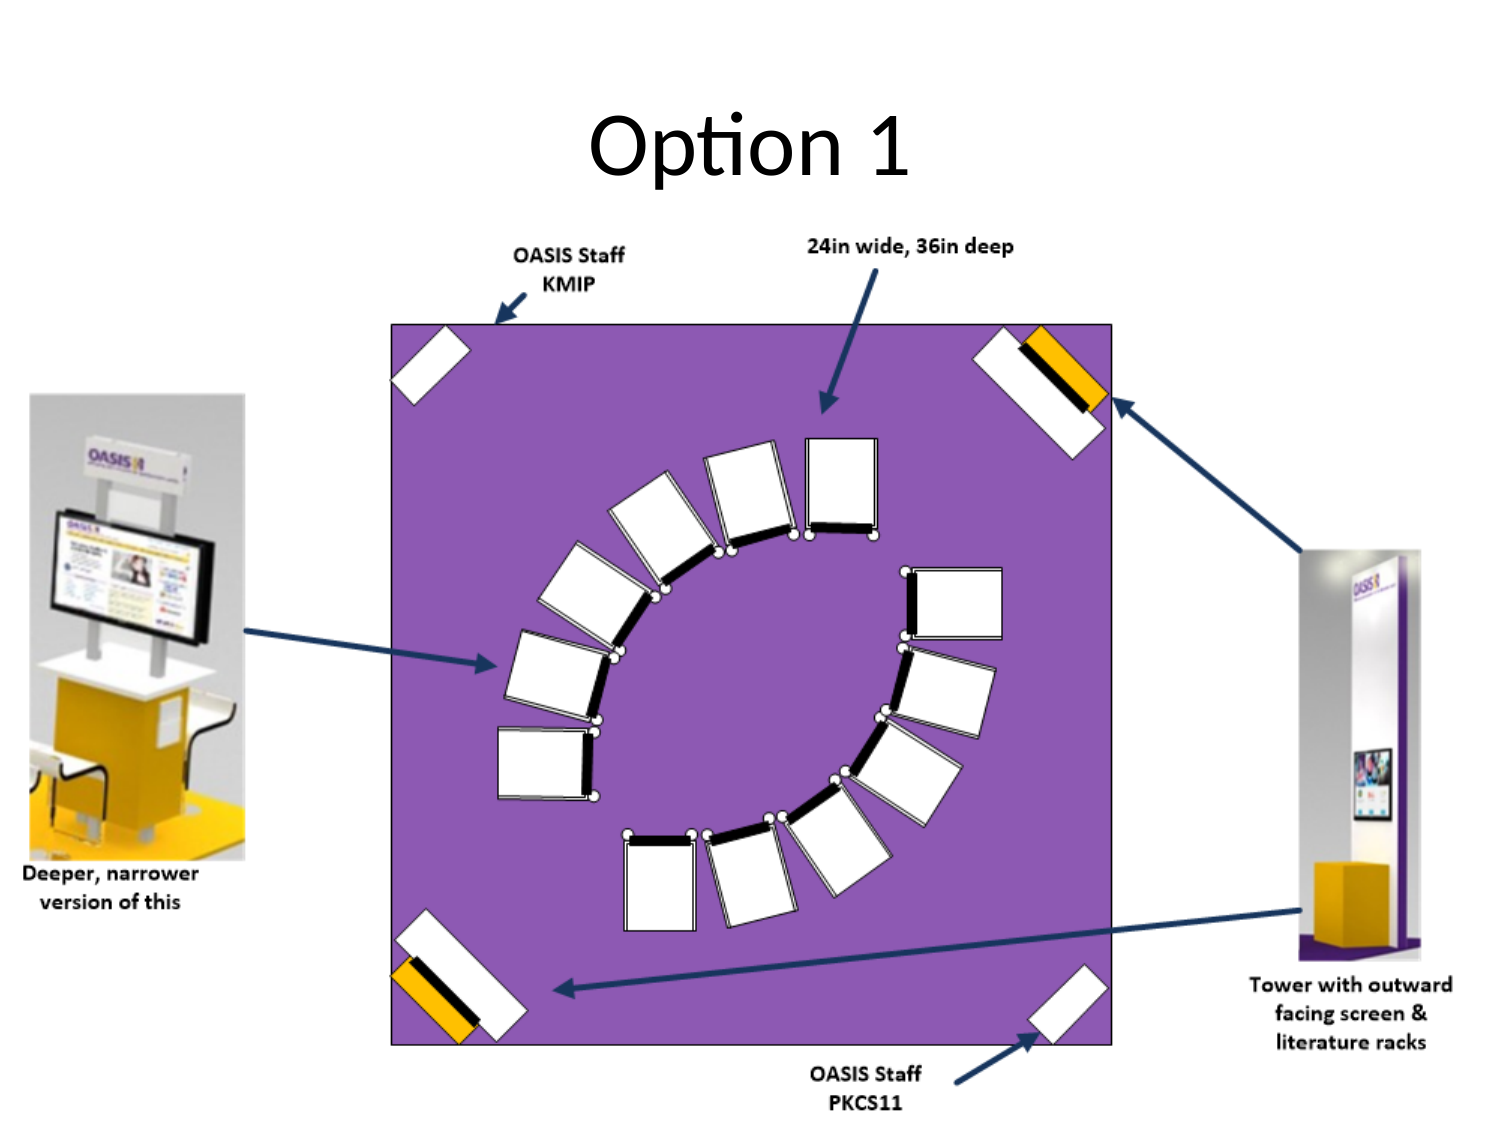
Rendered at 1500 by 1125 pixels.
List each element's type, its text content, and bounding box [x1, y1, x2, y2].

picture [21, 228, 1459, 1118]
title Option 1 [75, 45, 1425, 226]
